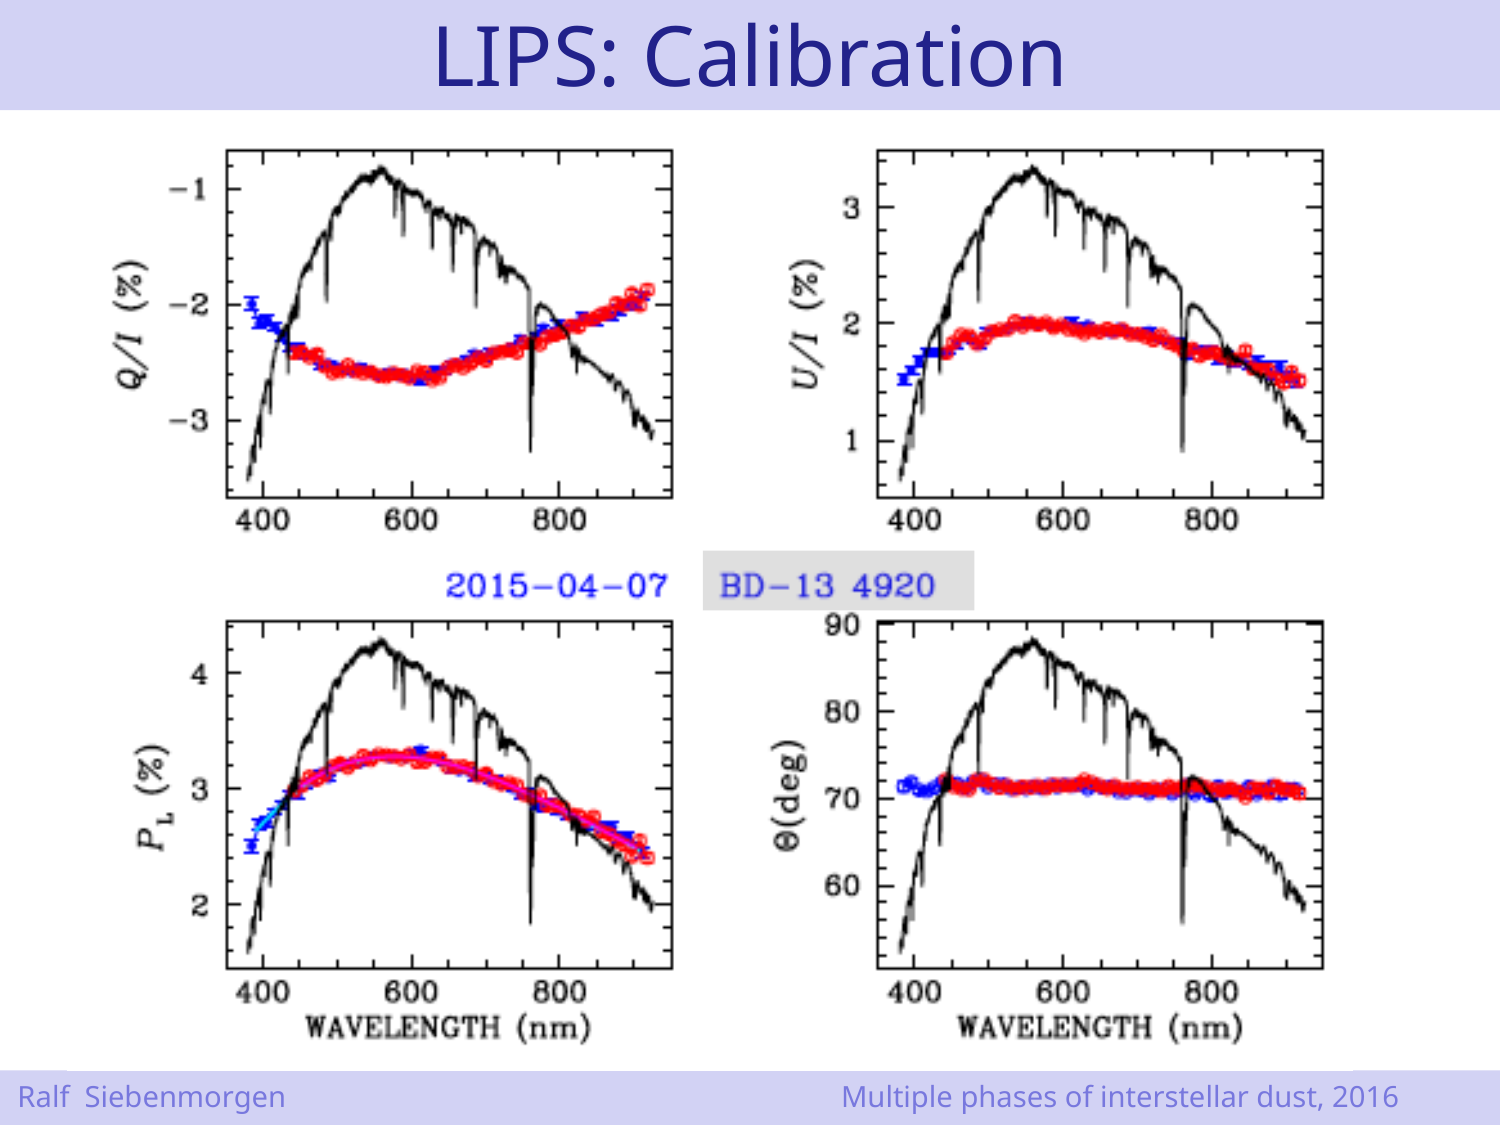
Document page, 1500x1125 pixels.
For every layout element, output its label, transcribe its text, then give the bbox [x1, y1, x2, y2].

picture [66, 114, 1353, 1071]
text_box LIPS: Calibration [0, 0, 1500, 111]
